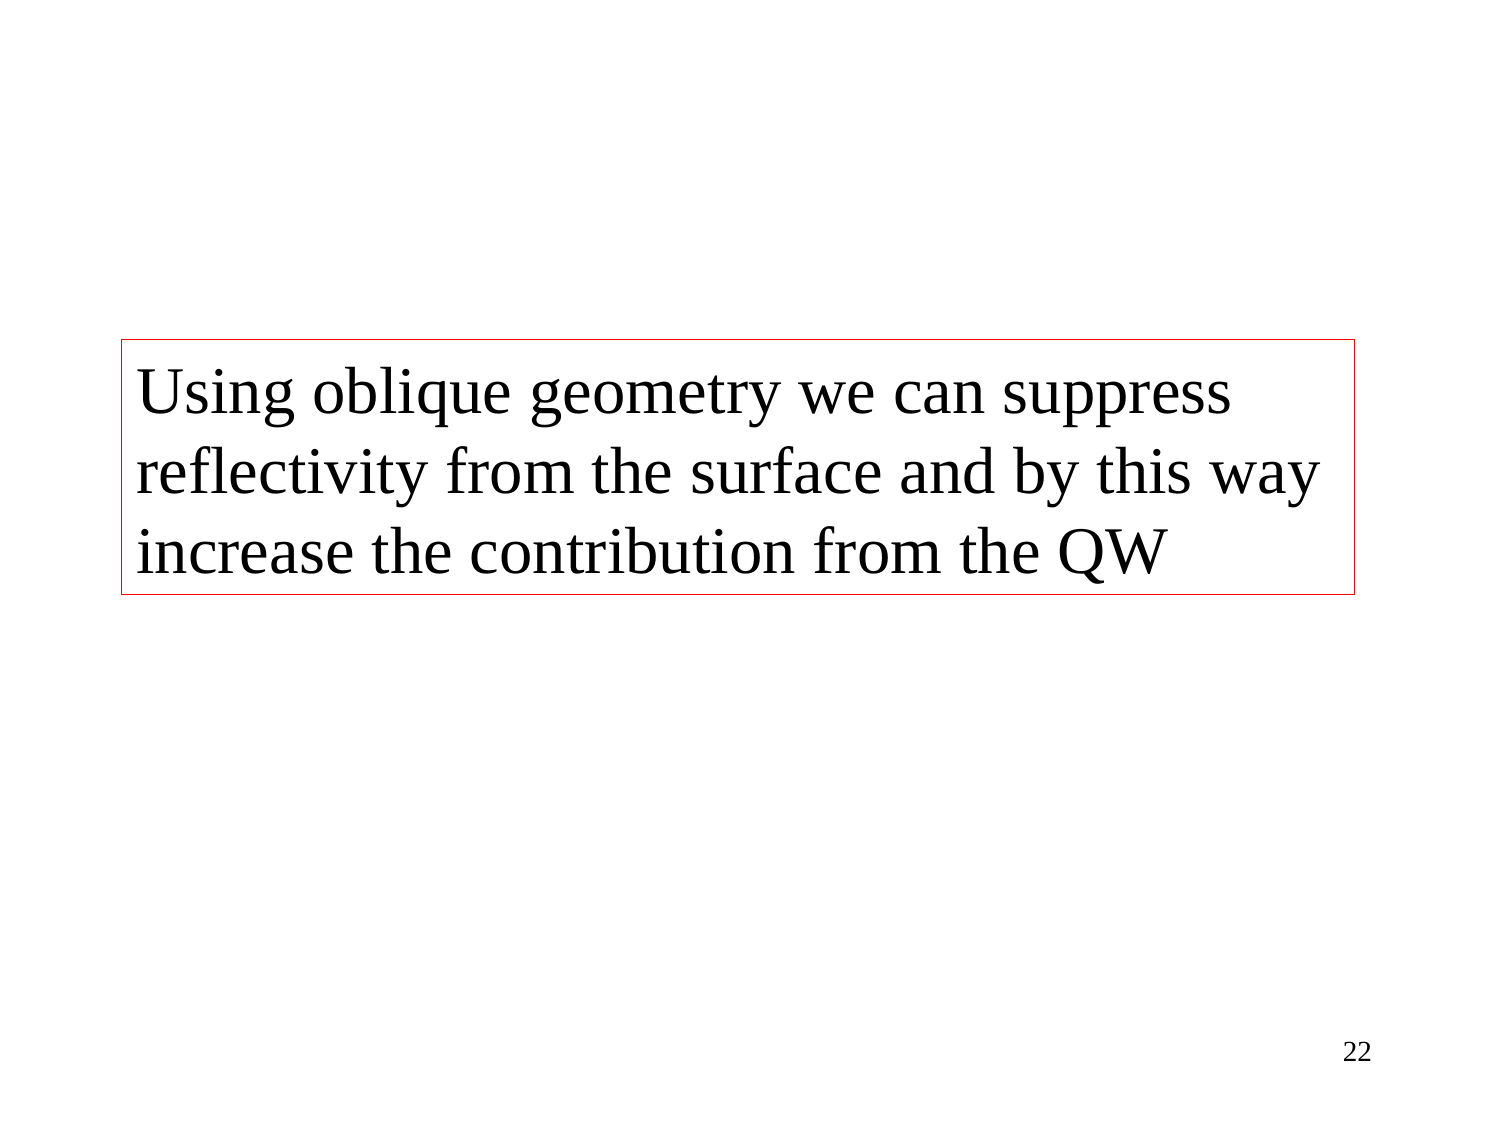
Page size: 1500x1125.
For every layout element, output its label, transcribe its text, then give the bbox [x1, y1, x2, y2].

slide_number 22 [1074, 1024, 1388, 1101]
text_box Using oblique geometry we can suppress reflectivity from the surface and by this way increase the contribution from the QW [121, 339, 1355, 595]
